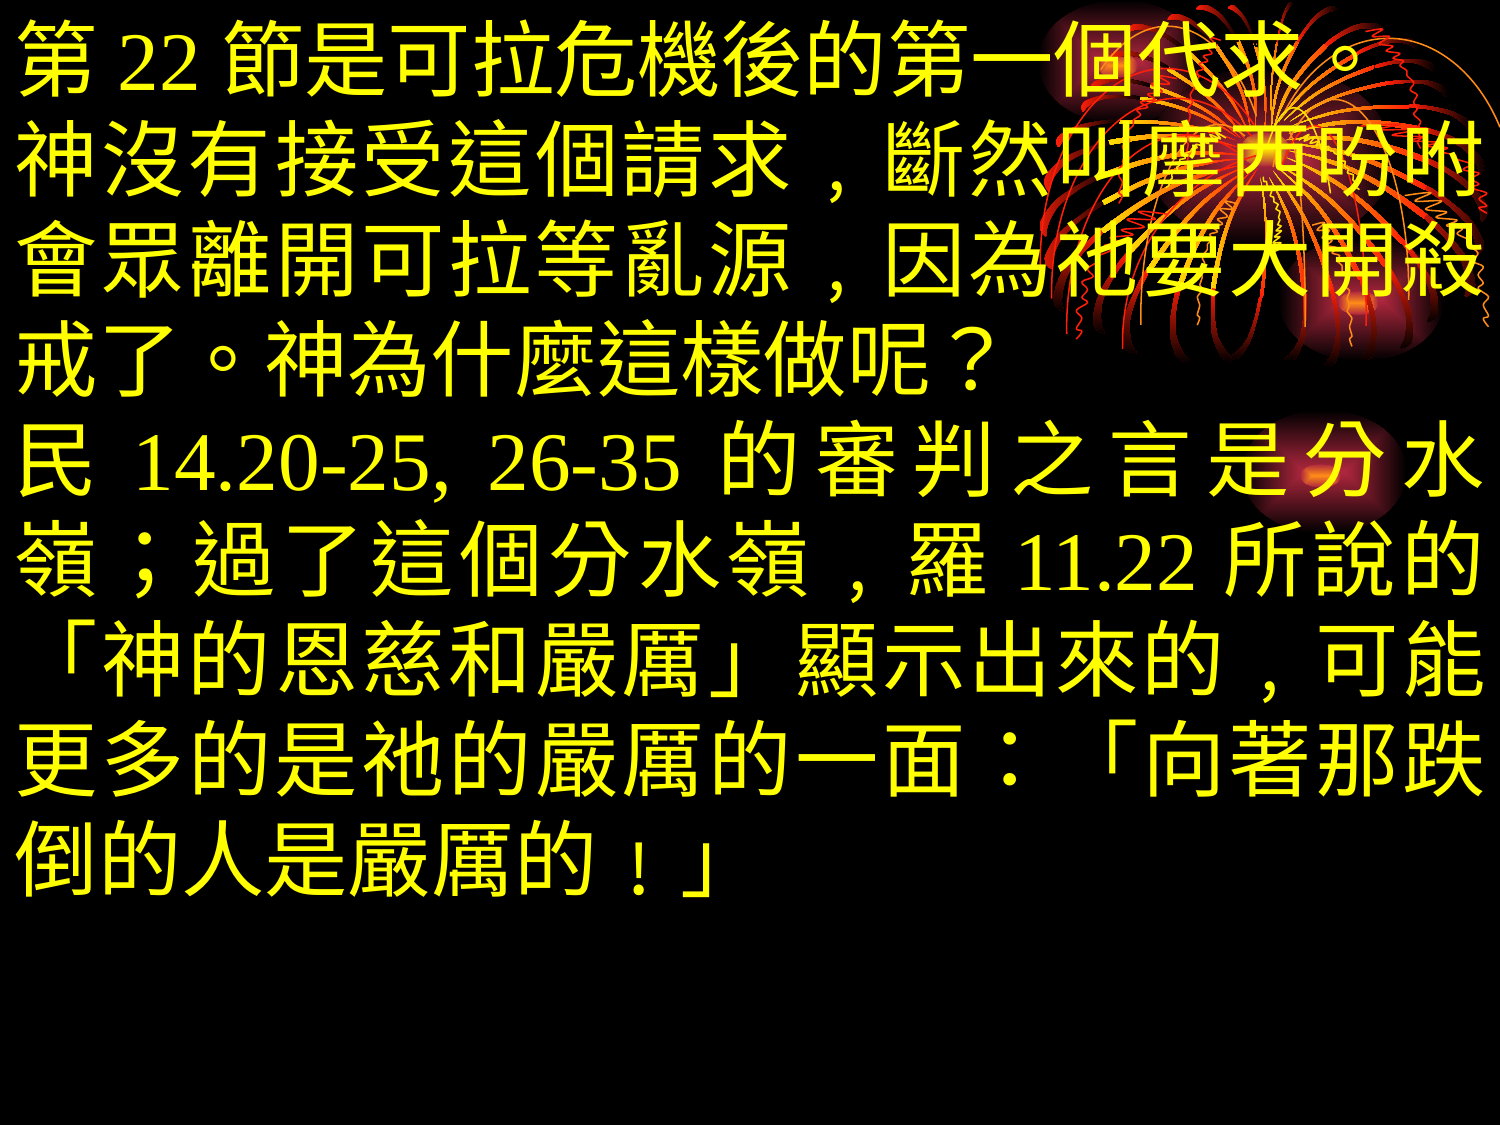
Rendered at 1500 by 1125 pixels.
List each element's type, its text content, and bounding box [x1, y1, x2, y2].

text_box 第22節是可拉危機後的第一個代求。 神沒有接受這個請求﹐斷然叫摩西吩咐會眾離開可拉等亂源﹐因為祂要大開殺戒了。神為什麼這樣做呢？ 民14.20-25, 26-35的審判之言是分水嶺；過了這個分水嶺﹐羅11.22所說的「神的恩慈和嚴厲」顯示出來的﹐可能更多的是祂的嚴厲的一面：「向著那跌倒的人是嚴厲的﹗」 [0, 0, 1500, 915]
